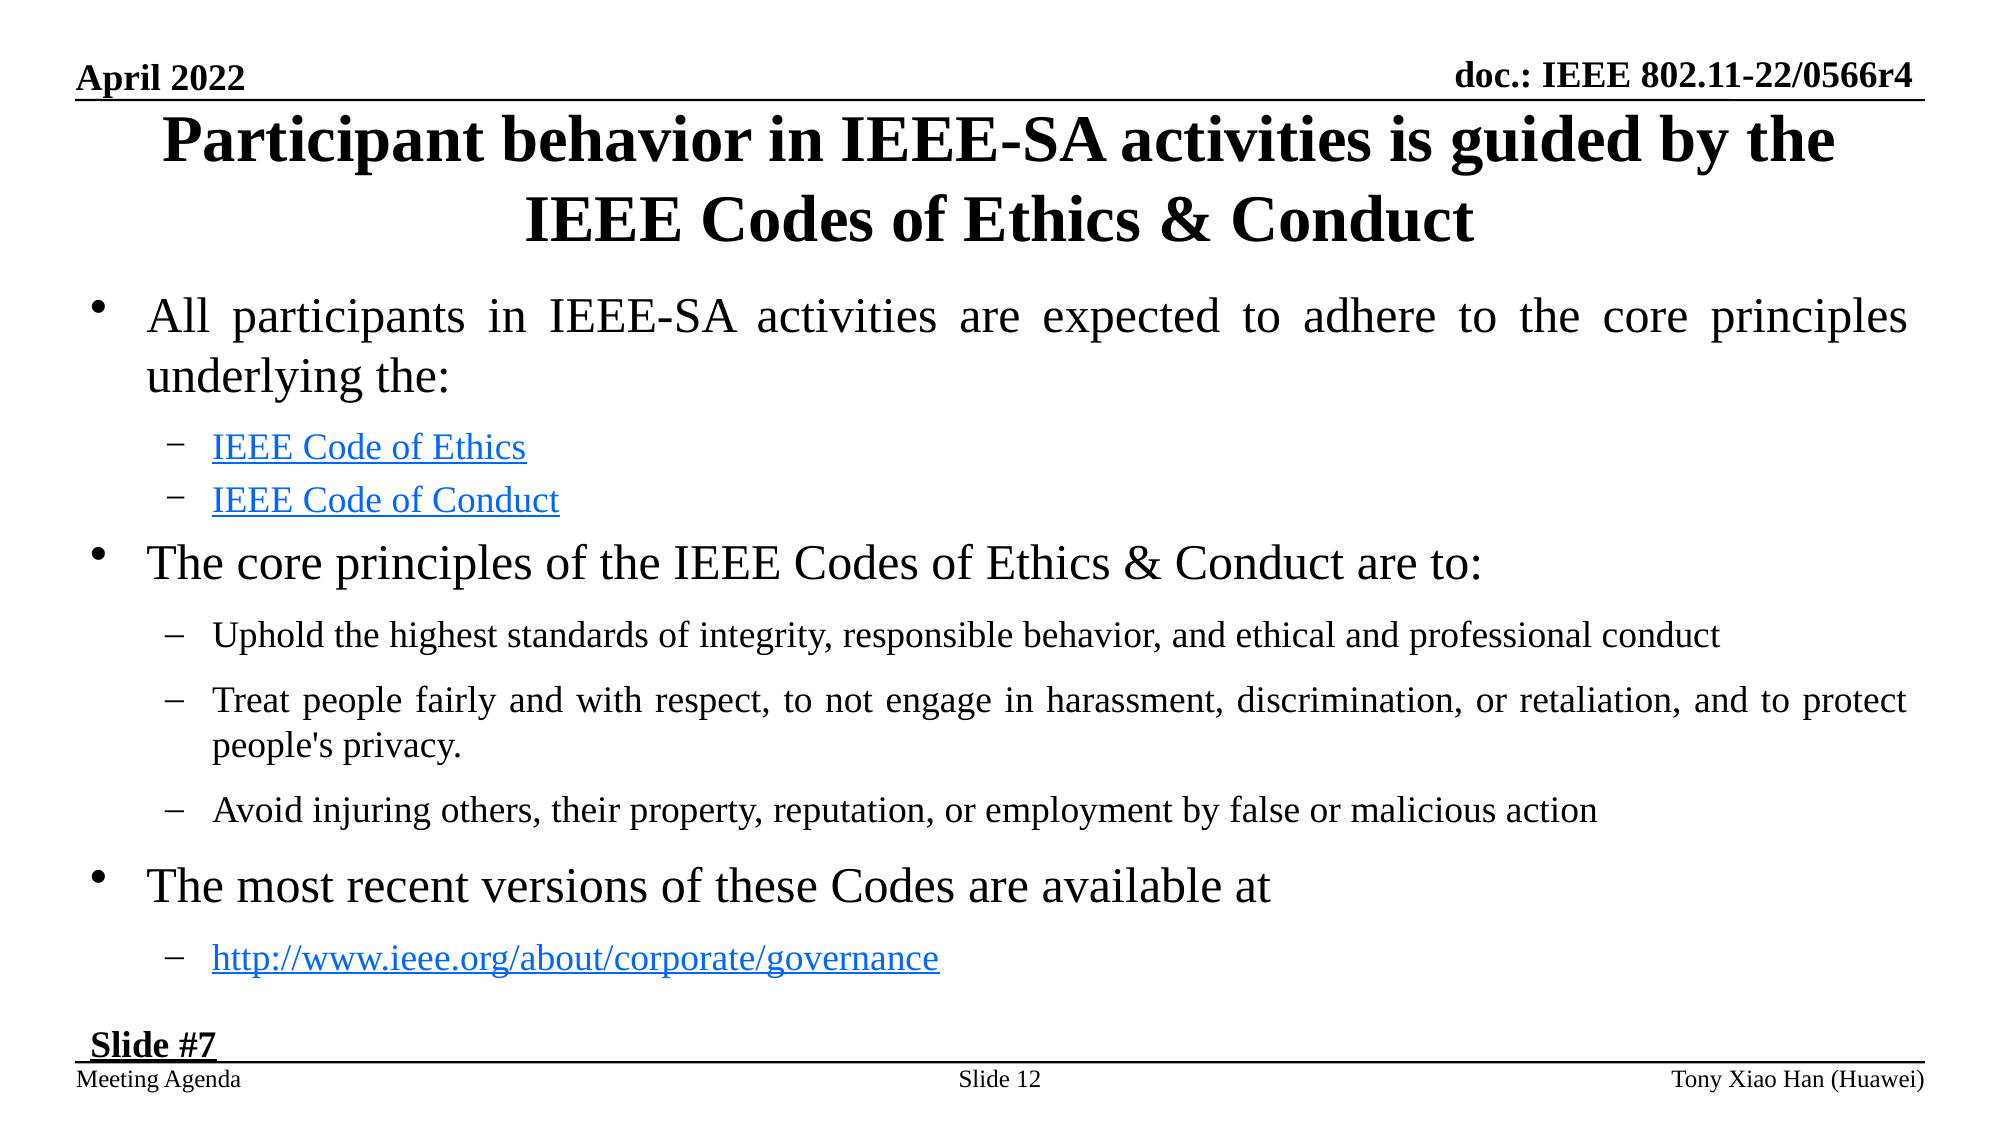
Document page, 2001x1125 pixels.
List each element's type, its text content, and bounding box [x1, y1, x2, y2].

text_box Participant behavior in IEEE-SA activities is guided by the IEEE Codes of Ethics & Conduct [75, 87, 1925, 263]
list All participants in IEEE-SA activities are expected to adhere to the core principles underlying the: IEEE Code of Ethics IEEE Code of Conduct The core principles of the IEEE Codes of Ethics & Conduct are to: Uphold the highest standards of integrity, responsible behavior, and ethical and professional conduct Treat people fairly and with respect, to not engage in harassment, discrimination, or retaliation, and to protect people's privacy. Avoid injuring others, their property, reputation, or employment by false or malicious action The most recent versions of these Codes are available at http://www.ieee.org/about/corporate/governance [75, 275, 1925, 1038]
text_box Slide #7 [75, 1012, 232, 1073]
